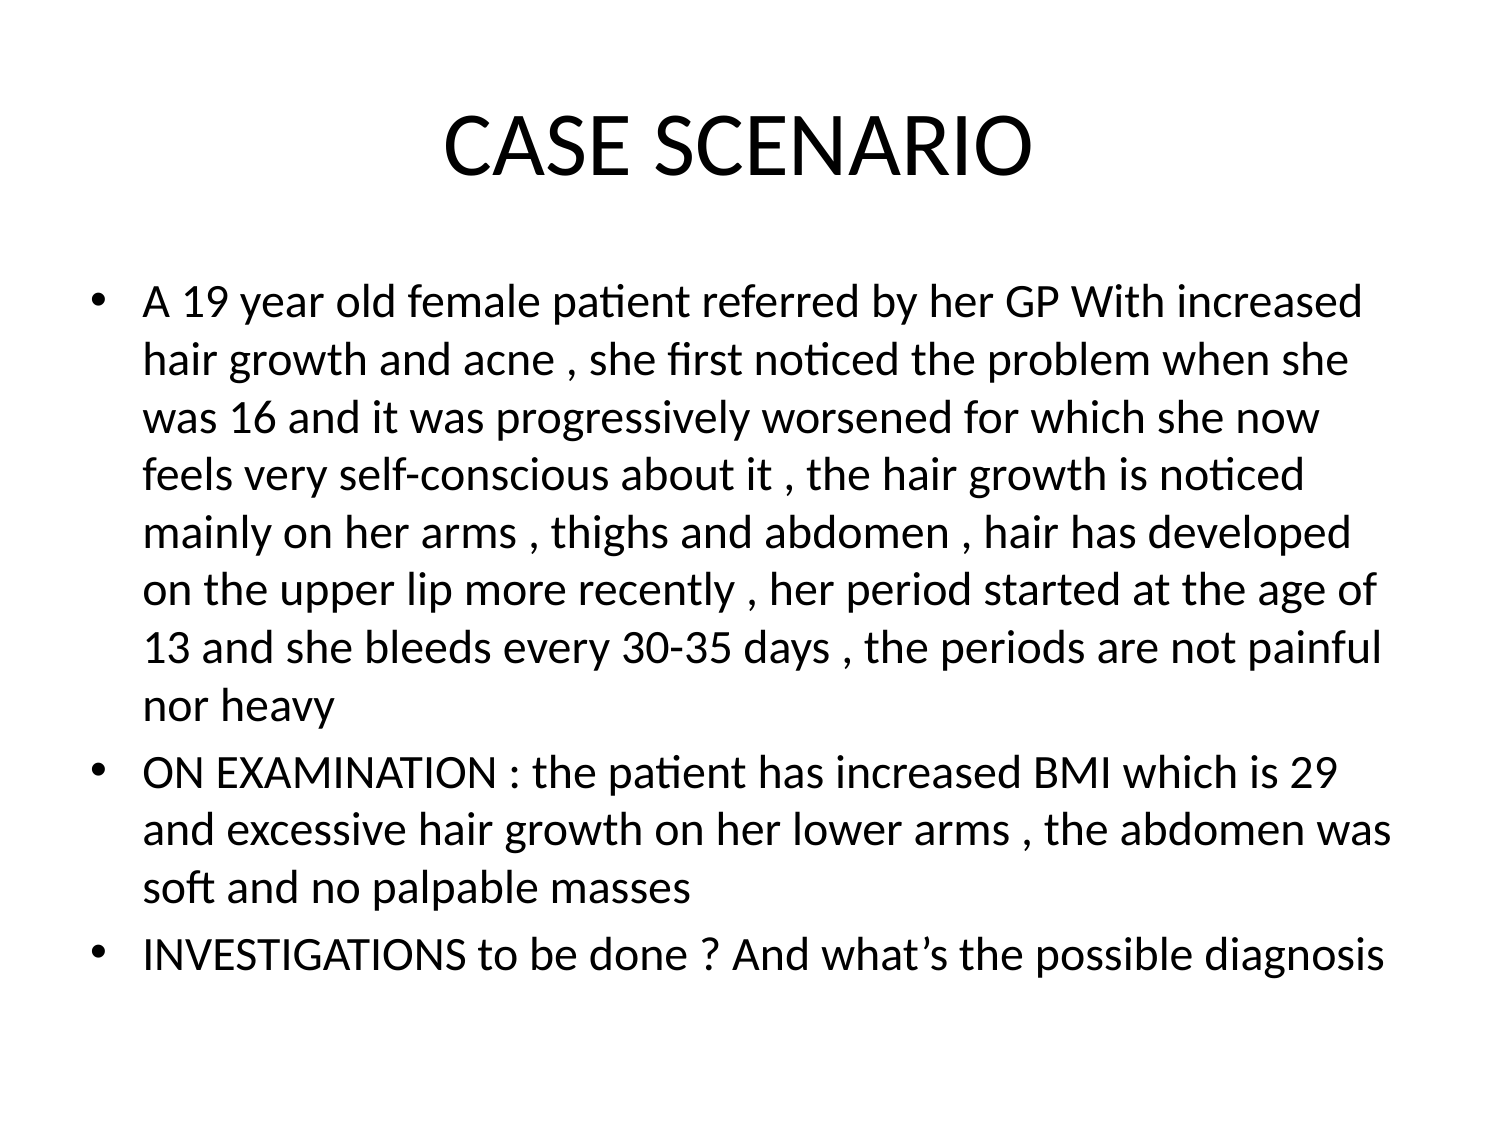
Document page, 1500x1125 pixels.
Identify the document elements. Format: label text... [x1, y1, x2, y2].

list A 19 year old female patient referred by her GP With increased hair growth and acne , she first noticed the problem when she was 16 and it was progressively worsened for which she now feels very self-conscious about it , the hair growth is noticed mainly on her arms , thighs and abdomen , hair has developed on the upper lip more recently , her period started at the age of 13 and she bleeds every 30-35 days , the periods are not painful nor heavy ON EXAMINATION : the patient has increased BMI which is 29 and excessive hair growth on her lower arms , the abdomen was soft and no palpable masses INVESTIGATIONS to be done ? And what’s the possible diagnosis [75, 262, 1425, 1005]
title CASE SCENARIO [75, 45, 1425, 233]
